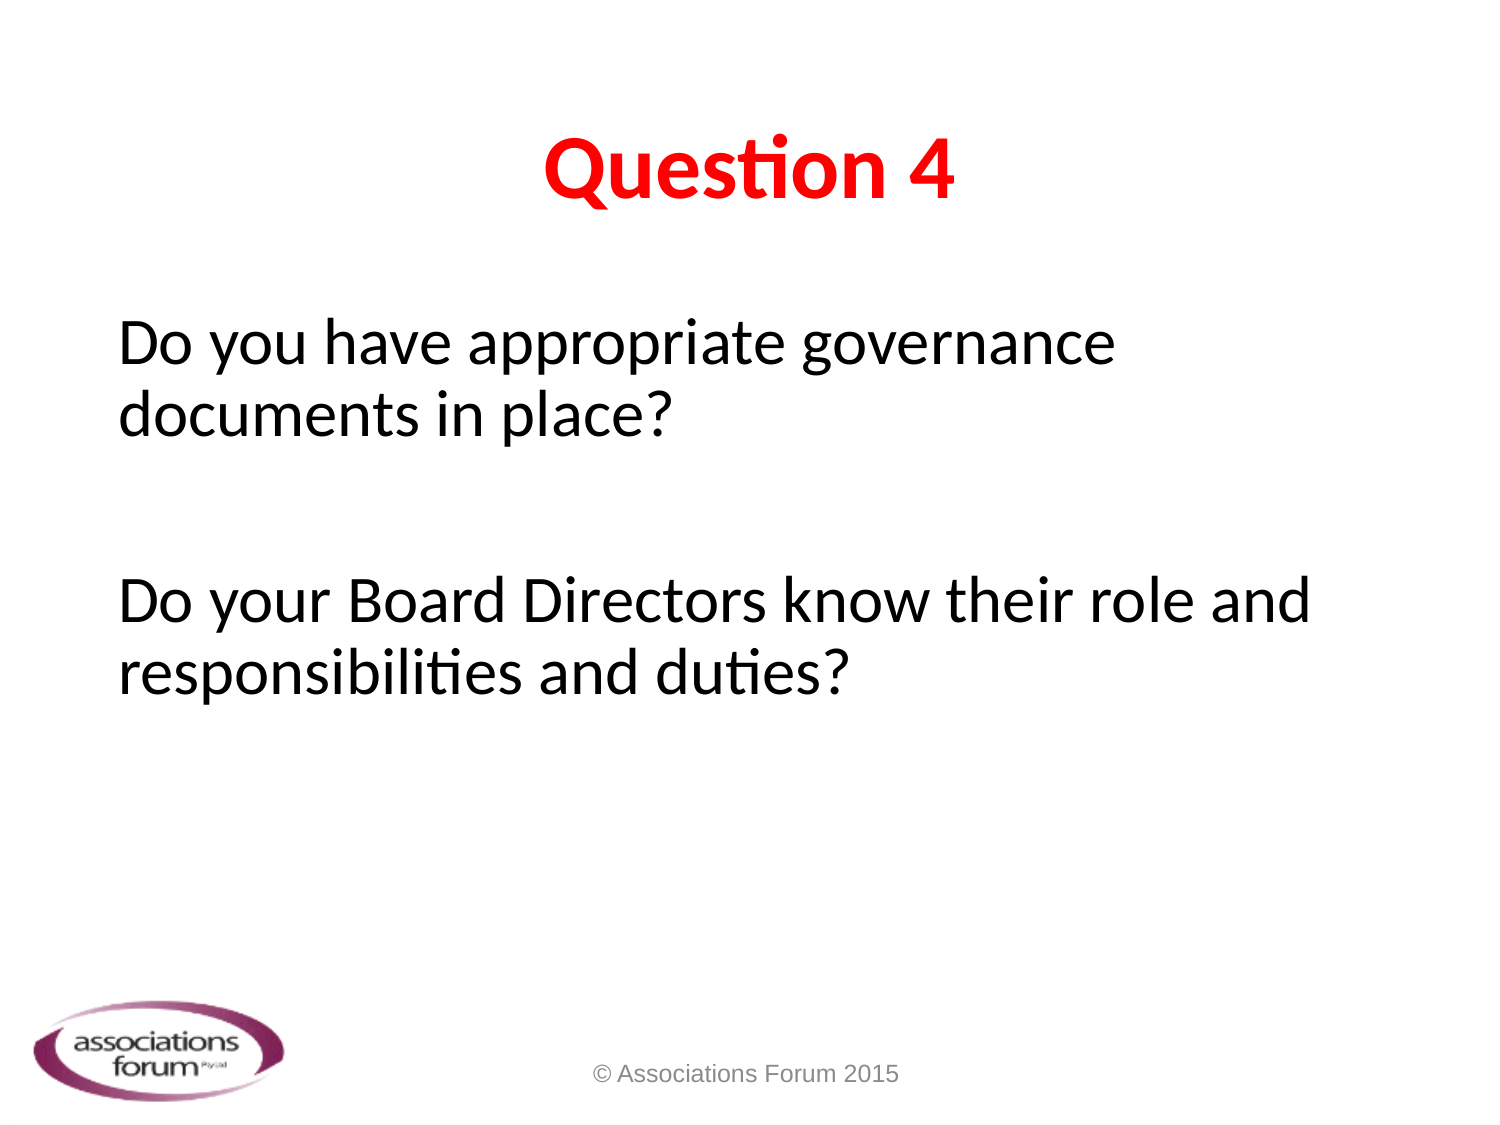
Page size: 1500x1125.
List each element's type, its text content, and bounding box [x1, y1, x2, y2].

list Do you have appropriate governance documents in place? Do your Board Directors know their role and responsibilities and duties? [103, 299, 1397, 1014]
picture [9, 987, 313, 1124]
footer © Associations Forum 2015 [496, 1042, 1004, 1103]
title Question 4 [103, 59, 1397, 278]
